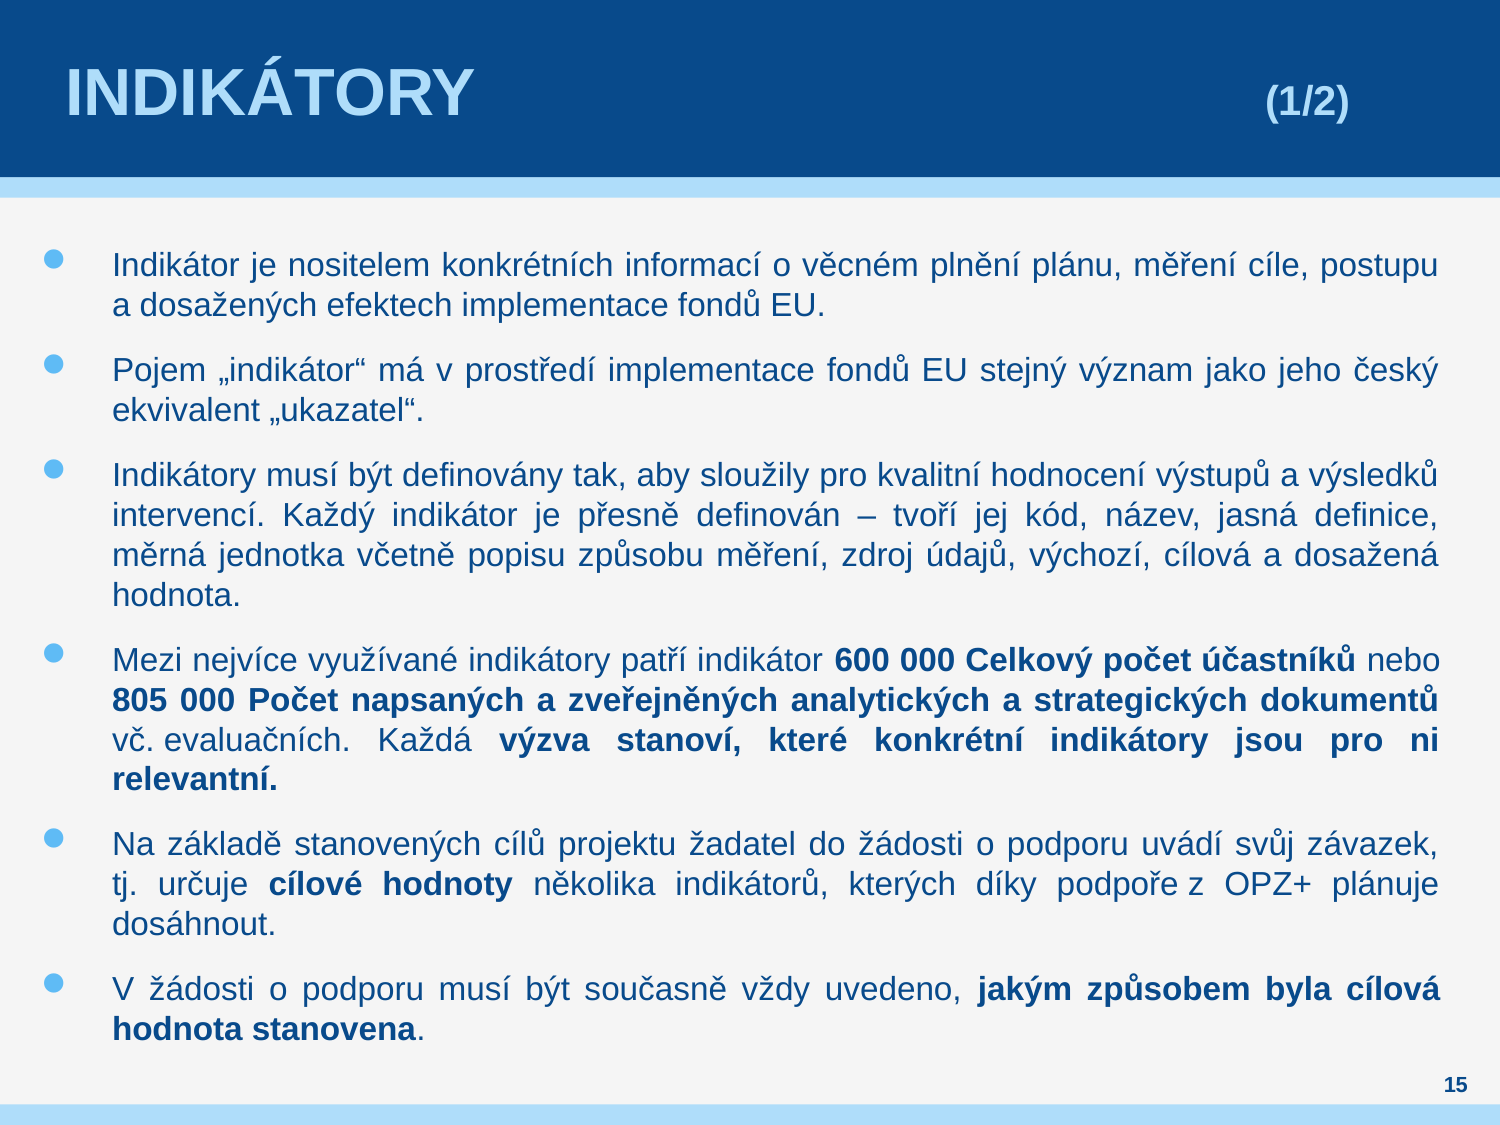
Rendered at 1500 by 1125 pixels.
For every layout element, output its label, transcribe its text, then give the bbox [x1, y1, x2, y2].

slide_number 15 [1417, 1068, 1495, 1099]
list Indikátor je nositelem konkrétních informací o věcném plnění plánu, měření cíle, postupu a dosažených efektech implementace fondů EU. Pojem „indikátor“ má v prostředí implementace fondů EU stejný význam jako jeho český ekvivalent „ukazatel“. Indikátory musí být definovány tak, aby sloužily pro kvalitní hodnocení výstupů a výsledků intervencí. Každý indikátor je přesně definován – tvoří jej kód, název, jasná definice, měrná jednotka včetně popisu způsobu měření, zdroj údajů, výchozí, cílová a dosažená hodnota. Mezi nejvíce využívané indikátory patří indikátor 600 000 Celkový počet účastníků nebo 805 000 Počet napsaných a zveřejněných analytických a strategických dokumentů vč. evaluačních. Každá výzva stanoví, které konkrétní indikátory jsou pro ni relevantní. Na základě stanovených cílů projektu žadatel do žádosti o podporu uvádí svůj závazek, tj. určuje cílové hodnoty několika indikátorů, kterých díky podpoře z OPZ+ plánuje dosáhnout. V žádosti o podporu musí být současně vždy uvedeno, jakým způsobem byla cílová hodnota stanovena. [41, 243, 1441, 1125]
title Indikátory (1/2) [59, 0, 1441, 178]
